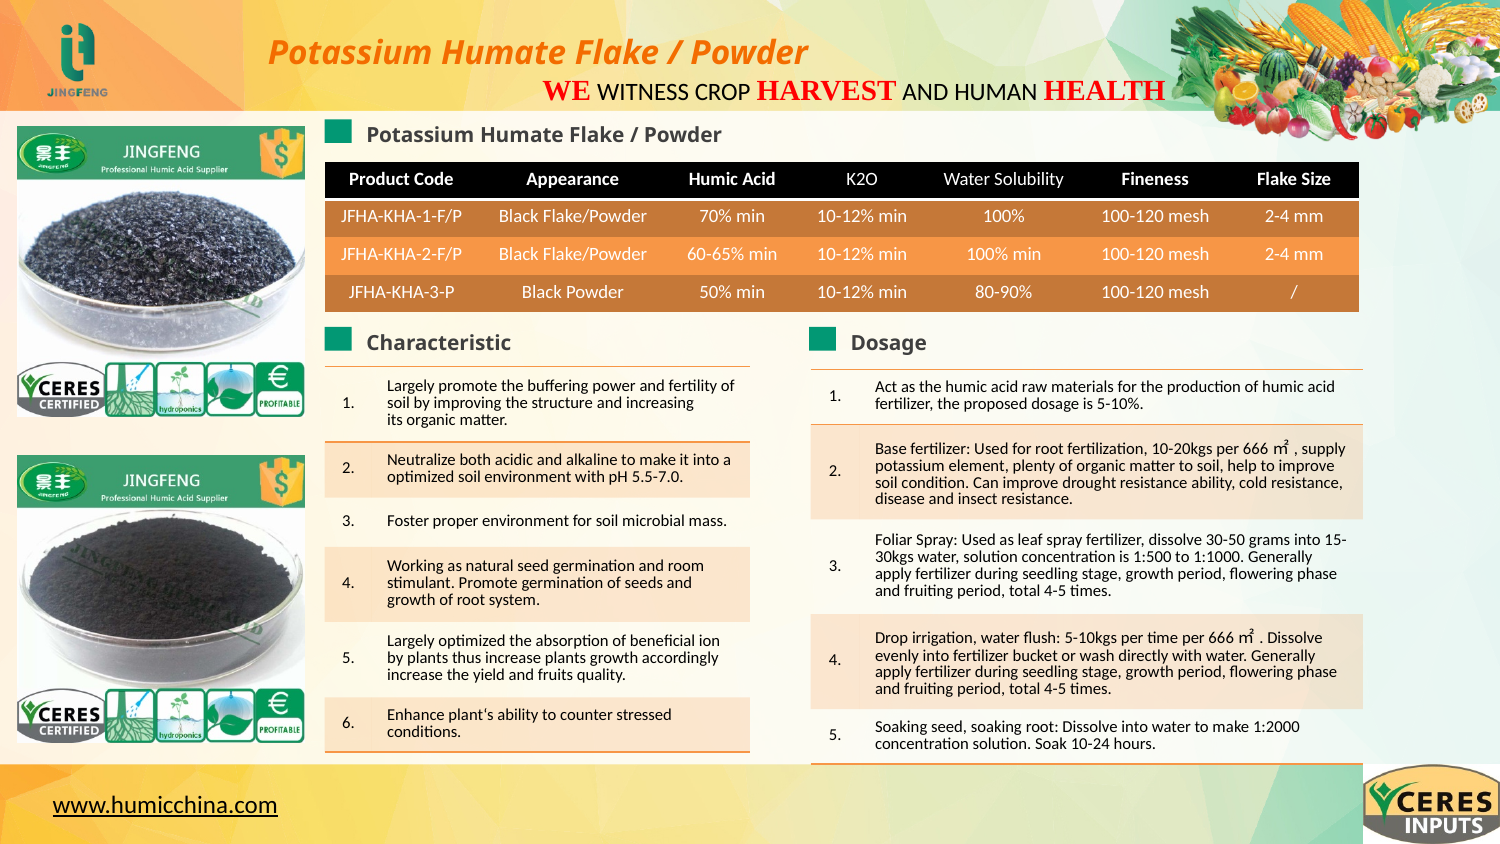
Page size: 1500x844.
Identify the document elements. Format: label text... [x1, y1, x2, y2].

table_cell 2. [811, 425, 860, 519]
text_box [324, 322, 533, 363]
table_cell 100-120 mesh [1081, 201, 1230, 237]
table_cell 100% [927, 201, 1081, 237]
table_cell 5. [811, 709, 860, 763]
table_cell Largely optimized the absorption of beneficial ion by plants thus increase plants growth accordingly increase the yield and fruits quality. [372, 622, 750, 697]
table_header Act as the humic acid raw materials for the production of humic acid fertilizer, the proposed dosage is 5-10%. [860, 370, 1363, 424]
picture [17, 126, 305, 417]
table_header Humic Acid [667, 164, 797, 198]
table_header Flake Size [1230, 162, 1359, 198]
table_cell 4. [325, 547, 372, 622]
table_cell 2. [325, 443, 372, 498]
table_cell Enhance plant‘s ability to counter stressed conditions. [372, 697, 750, 751]
table_header Appearance [478, 164, 667, 198]
table_header Water Solubility [927, 162, 1081, 198]
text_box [808, 322, 1017, 363]
table_cell 80-90% [927, 275, 1081, 312]
text_box WE WITNESS CROP HARVEST AND HUMAN HEALTH [527, 64, 1199, 114]
table_cell 2-4 mm [1230, 201, 1359, 237]
table_cell 5. [325, 622, 372, 697]
picture [0, 764, 1500, 844]
table_cell Working as natural seed germination and room stimulant. Promote germination of seeds and growth of root system. [372, 547, 750, 622]
picture [0, 0, 1500, 150]
table_cell Black Powder [478, 275, 667, 312]
table_cell 2-4 mm [1230, 237, 1359, 275]
table_cell 100-120 mesh [1081, 237, 1230, 275]
table_cell JFHA-KHA-3-P [325, 275, 478, 312]
table_cell 10-12% min [797, 237, 927, 275]
table_cell 50% min [667, 275, 797, 312]
text_box Potassium Humate Flake / Powder [253, 23, 824, 79]
table_cell 3. [325, 498, 372, 547]
table_cell Neutralize both acidic and alkaline to make it into a optimized soil environment with pH 5.5-7.0. [372, 443, 750, 498]
table_header Fineness [1081, 162, 1230, 198]
table_cell 6. [325, 697, 372, 751]
table_cell Soaking seed, soaking root: Dissolve into water to make 1:2000 concentration solution. Soak 10-24 hours. [860, 709, 1363, 763]
table_cell Black Flake/Powder [478, 237, 667, 275]
table_header 1. [811, 371, 860, 424]
table_cell Drop irrigation, water flush: 5-10kgs per time per 666㎡. Dissolve evenly into fertilizer bucket or wash directly with water. Generally apply fertilizer during seedling stage, growth period, flowering phase and fruiting period, total 4-5 times. [860, 614, 1363, 709]
table_cell Foliar Spray: Used as leaf spray fertilizer, dissolve 30-50 grams into 15-30kgs water, solution concentration is 1:500 to 1:1000. Generally apply fertilizer during seedling stage, growth period, flowering phase and fruiting period, total 4-5 times. [860, 519, 1363, 614]
text_box www.humicchina.com [37, 781, 299, 827]
table_cell Base fertilizer: Used for root fertilization, 10-20kgs per 666㎡, supply potassium element, plenty of organic matter to soil, help to improve soil condition. Can improve drought resistance ability, cold resistance, disease and insect resistance. [860, 425, 1363, 519]
table_cell 10-12% min [797, 201, 927, 237]
table_cell 100-120 mesh [1081, 275, 1230, 312]
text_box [324, 114, 810, 156]
table_header K2O [797, 162, 927, 198]
table_header Largely promote the buffering power and fertility of soil by improving the structure and increasing its organic matter. [372, 367, 750, 441]
table_header 1. [325, 371, 372, 441]
table_cell / [1230, 275, 1359, 312]
table_header Product Code [325, 164, 478, 198]
picture [17, 455, 306, 743]
table_cell Black Flake/Powder [478, 201, 667, 237]
table_cell JFHA-KHA-1-F/P [325, 201, 478, 237]
table_cell 60-65% min [667, 237, 797, 275]
table_cell 70% min [667, 201, 797, 237]
table_cell Foster proper environment for soil microbial mass. [372, 498, 750, 547]
table_cell JFHA-KHA-2-F/P [325, 237, 478, 275]
table_cell 4. [811, 614, 860, 709]
table_cell 10-12% min [797, 275, 927, 312]
table_cell 100% min [927, 237, 1081, 275]
table_cell 3. [811, 519, 860, 614]
